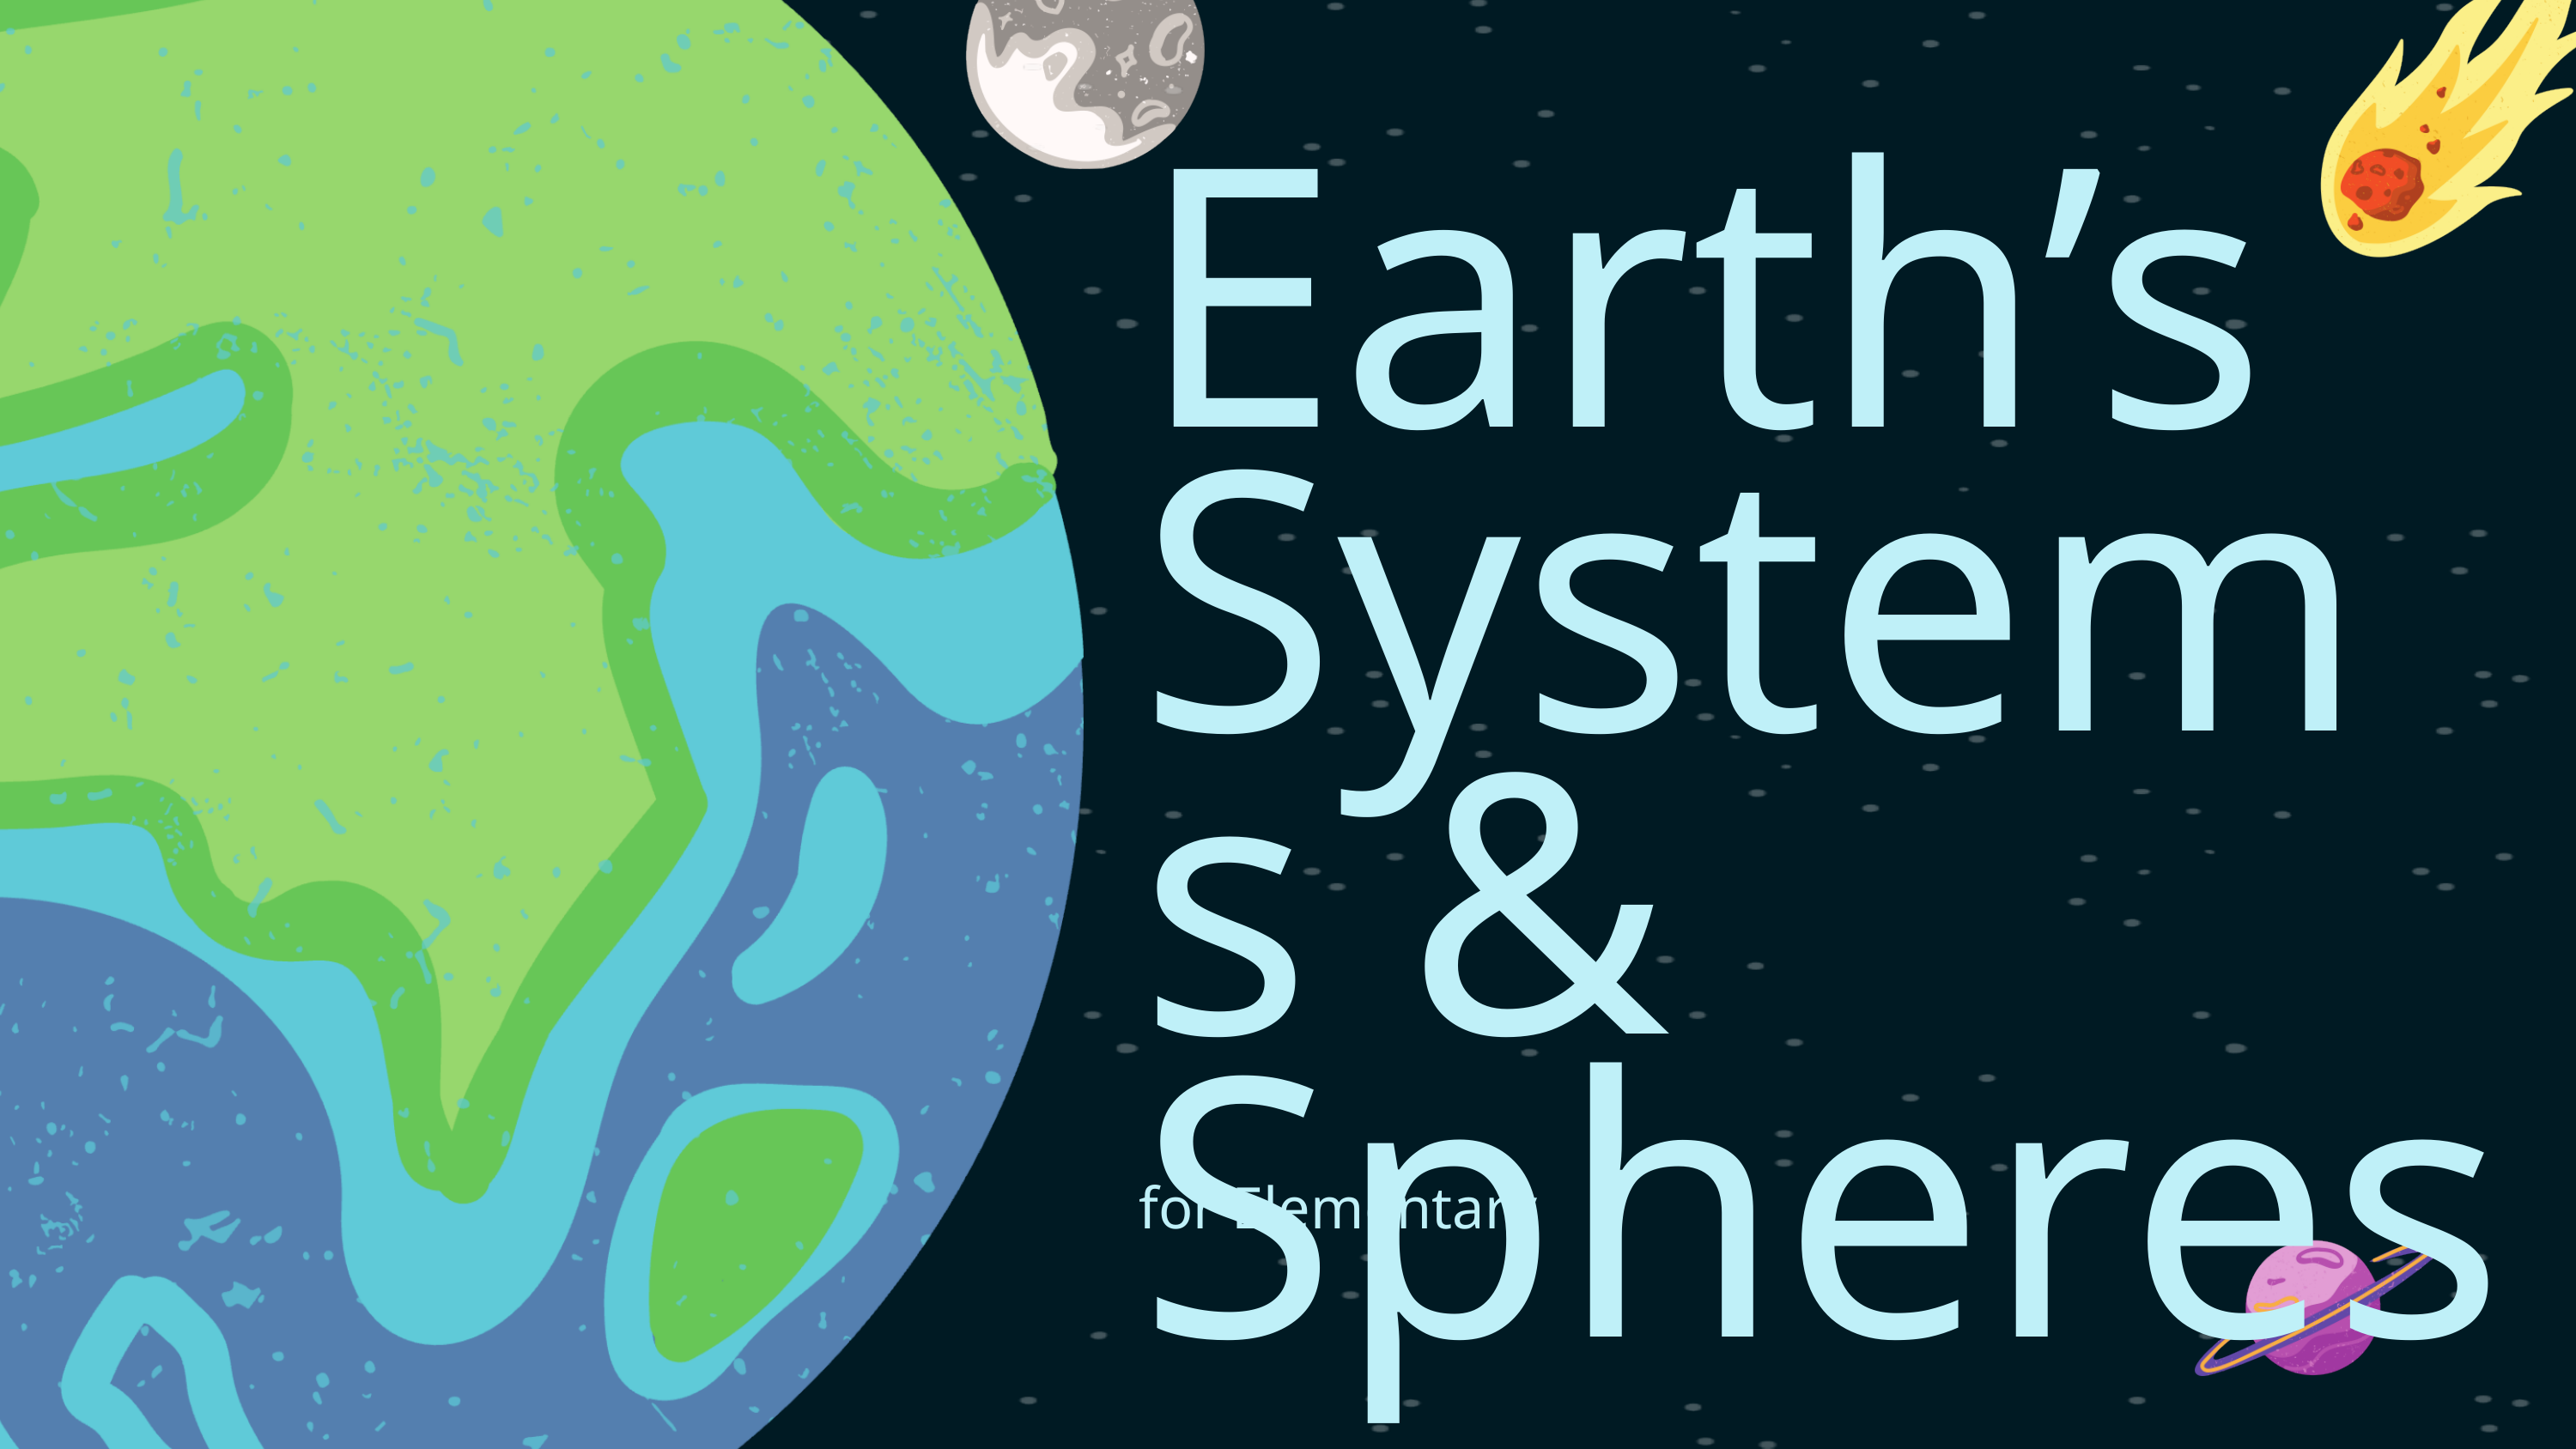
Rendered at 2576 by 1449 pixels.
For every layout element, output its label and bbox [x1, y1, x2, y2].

picture [0, 0, 1084, 1449]
picture [2319, 0, 2576, 260]
picture [2195, 1232, 2445, 1376]
text_box [1091, 0, 2576, 1449]
